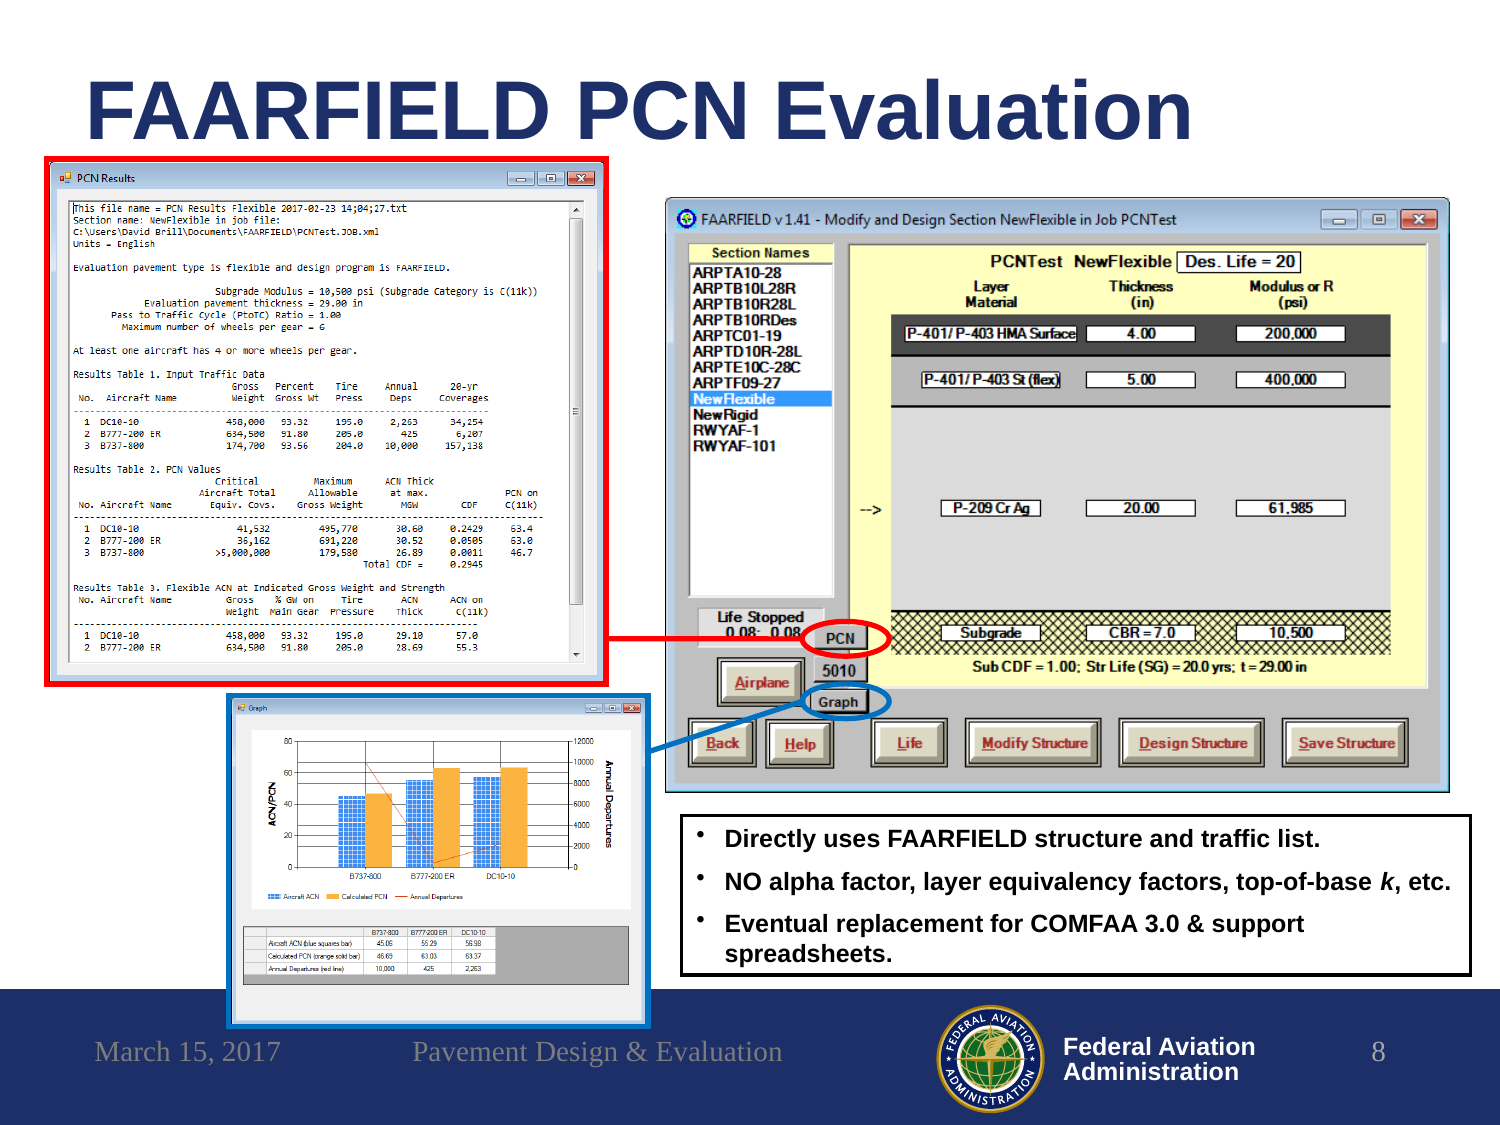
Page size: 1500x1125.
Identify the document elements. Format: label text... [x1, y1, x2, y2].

picture [231, 697, 646, 1025]
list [665, 197, 1450, 793]
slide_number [79, 1025, 354, 1100]
title FAARFIELD PCN Evaluation [70, 56, 1461, 157]
picture [48, 161, 605, 682]
footer Pavement Design & Evaluation [360, 1025, 836, 1100]
text_box Directly uses FAARFIELD structure and traffic list. NO alpha factor, layer equivalency factors, top-of-base k, etc. Eventual replacement for COMFAA 3.0 & support spreadsheets. [681, 815, 1471, 976]
slide_number 8 [1088, 1025, 1402, 1100]
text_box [645, 701, 803, 753]
